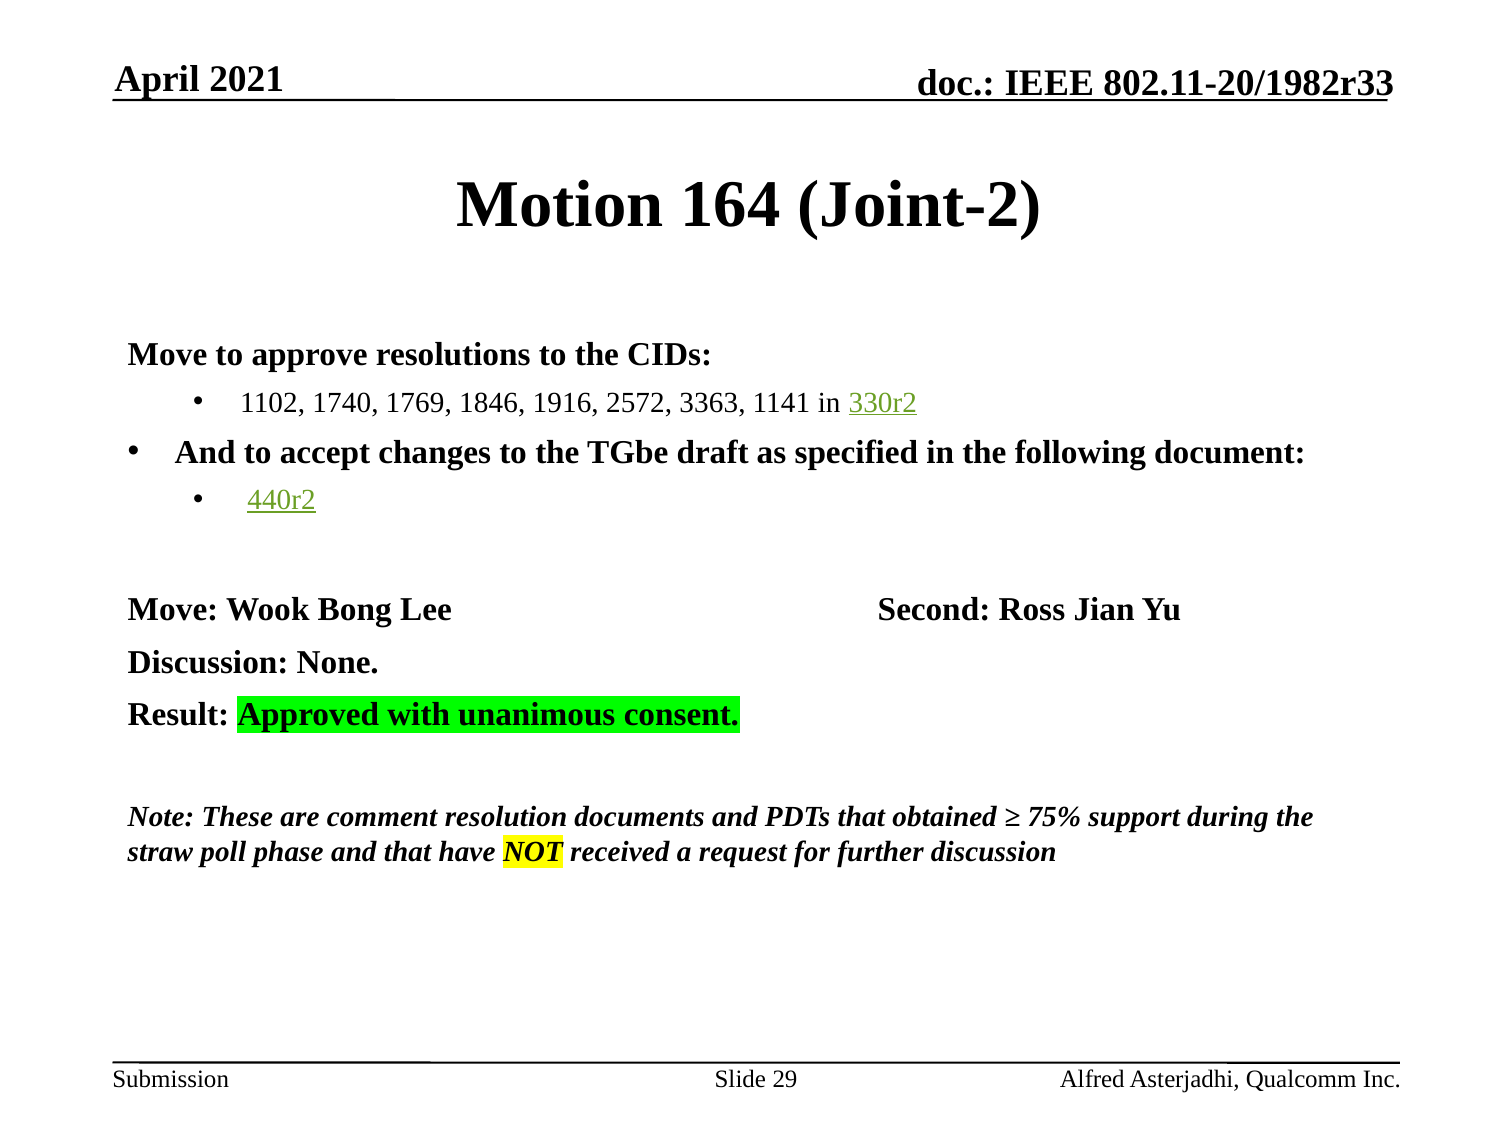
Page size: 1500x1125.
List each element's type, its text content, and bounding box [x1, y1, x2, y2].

list Move to approve resolutions to the CIDs: 1102, 1740, 1769, 1846, 1916, 2572, 3363, 1141 in 330r2 And to accept changes to the TGbe draft as specified in the following document: 440r2 Move: Wook Bong Lee Second: Ross Jian Yu Discussion: None. Result: Approved with unanimous consent. Note: These are comment resolution documents and PDTs that obtained ≥ 75% support during the straw poll phase and that have NOT received a request for further discussion [112, 324, 1388, 1063]
slide_number Slide 29 [712, 1061, 800, 1123]
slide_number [114, 54, 423, 100]
title Motion 164 (Joint-2) [112, 112, 1388, 288]
footer Alfred Asterjadhi, Qualcomm Inc. [878, 1061, 1402, 1093]
